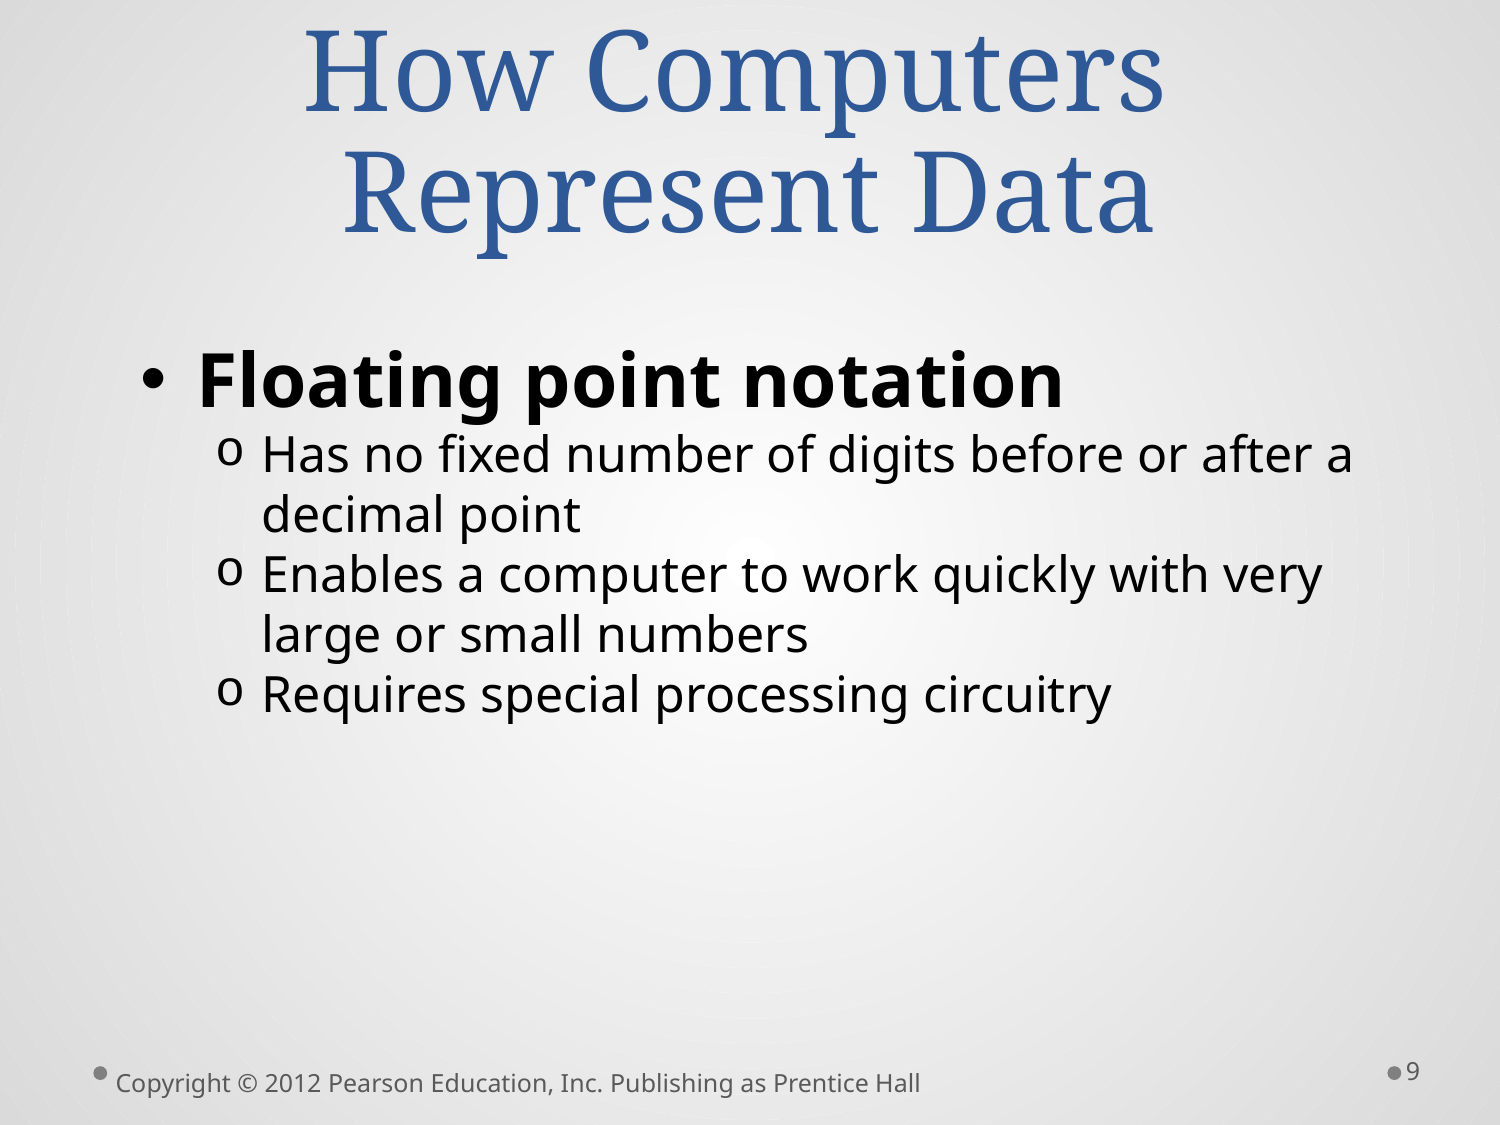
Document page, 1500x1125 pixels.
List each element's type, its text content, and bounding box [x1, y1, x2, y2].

title How Computers Represent Data [0, 0, 1500, 263]
slide_number 9 [1401, 1042, 1494, 1103]
list Floating point notation Has no fixed number of digits before or after a decimal point Enables a computer to work quickly with very large or small numbers Requires special processing circuitry [125, 324, 1400, 1000]
footer Copyright © 2012 Pearson Education, Inc. Publishing as Prentice Hall [108, 1062, 1038, 1103]
